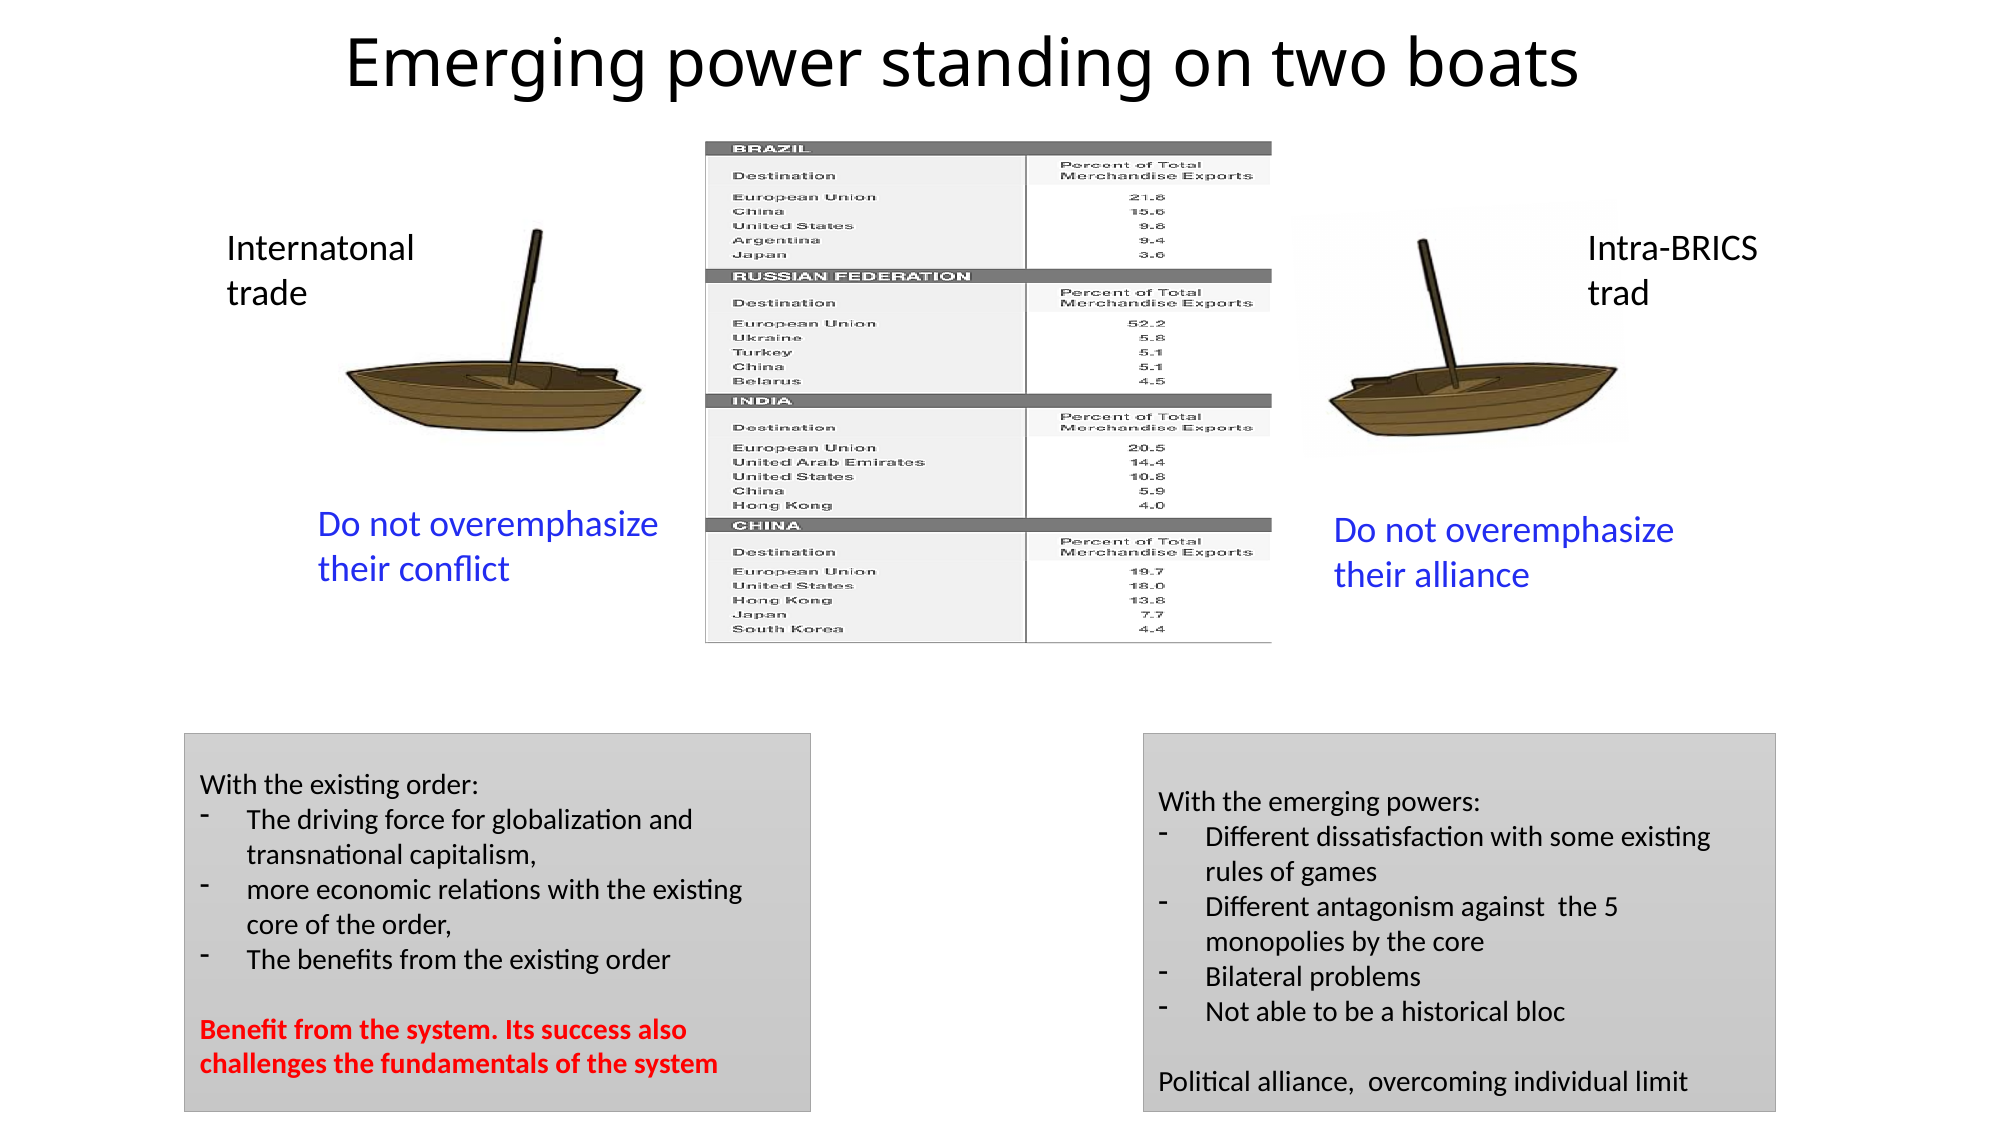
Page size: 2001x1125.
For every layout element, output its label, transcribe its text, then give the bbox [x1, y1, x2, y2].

text_box With the emerging powers: Different dissatisfaction with some existing rules of games Different antagonism against the 5 monopolies by the core Bilateral problems Not able to be a historical bloc Political alliance, overcoming individual limit [1143, 733, 1776, 1112]
text_box Intra-BRICS trad [1622, 215, 1786, 321]
text_box Internatonal trade [211, 215, 338, 321]
picture [704, 137, 1272, 646]
picture [1292, 200, 1628, 457]
text_box Do not overemphasize their conflict [303, 491, 693, 597]
title Emerging power standing on two boats [329, 19, 1680, 112]
picture [338, 199, 670, 448]
text_box With the existing order: The driving force for globalization and transnational capitalism, more economic relations with the existing core of the order, The benefits from the existing order Benefit from the system. Its success also challenges the fundamentals of the system [184, 733, 811, 1112]
text_box Do not overemphasize their alliance [1318, 497, 1709, 603]
